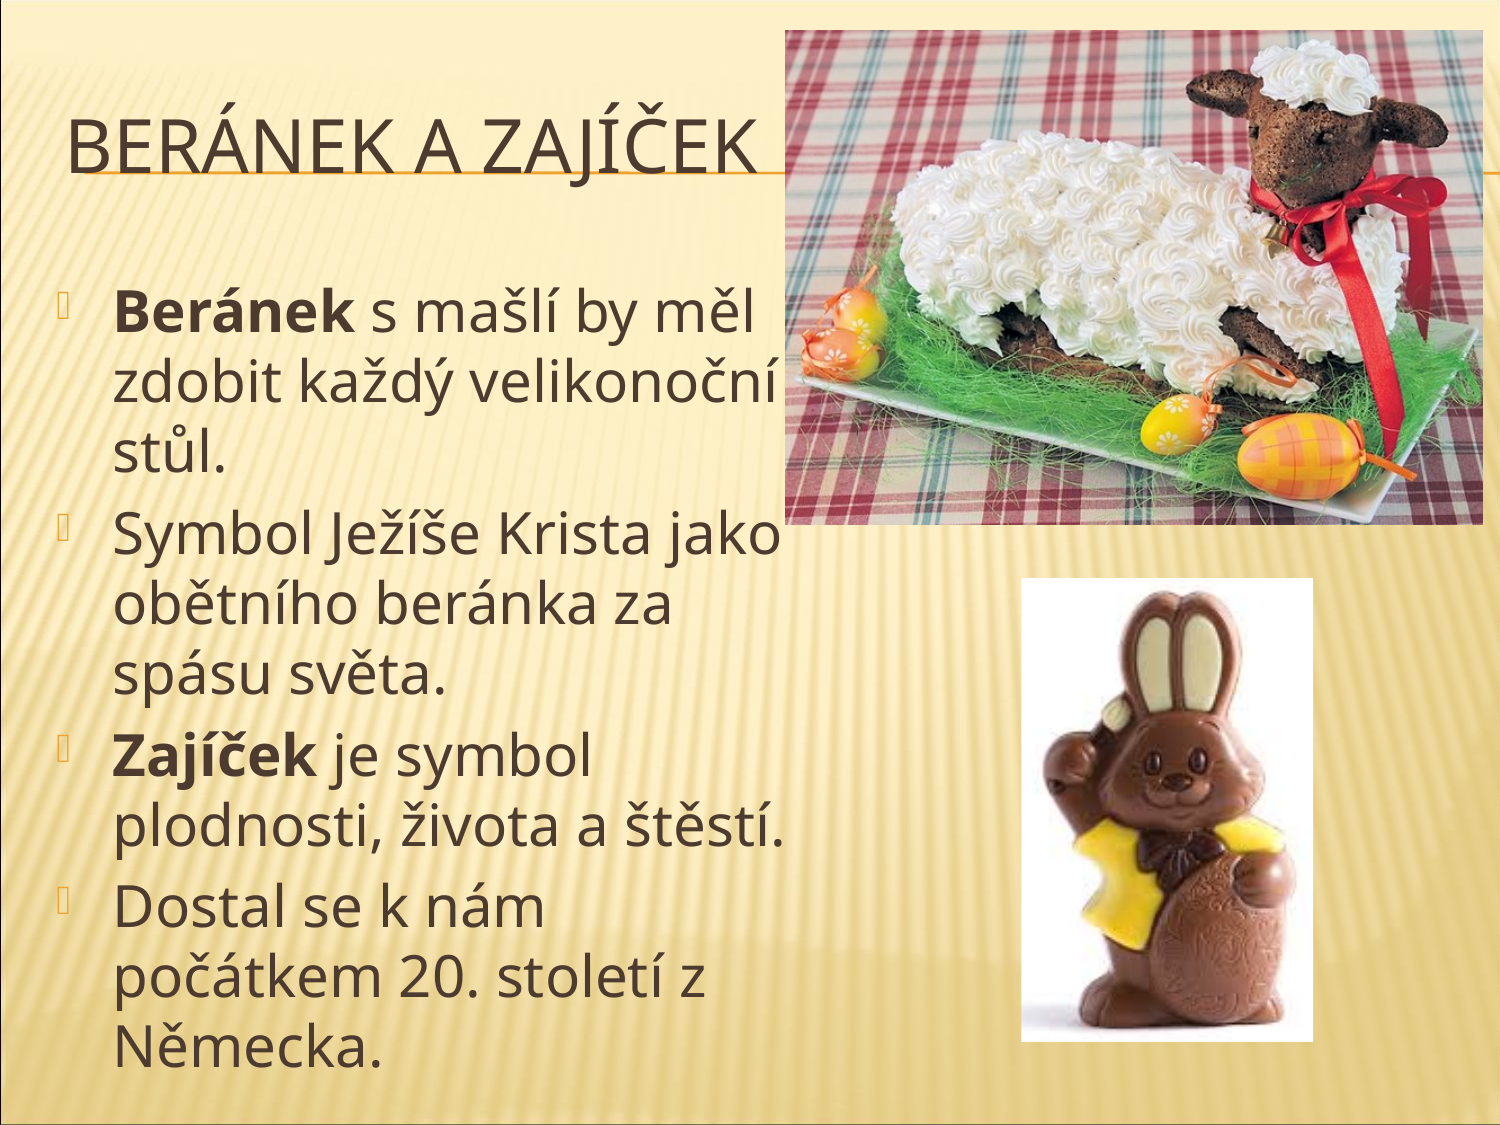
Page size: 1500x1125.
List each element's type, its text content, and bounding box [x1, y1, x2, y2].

picture [0, 0, 1500, 1125]
title Beránek a zajíček [50, 75, 775, 213]
list Beránek s mašlí by měl zdobit každý velikonoční stůl. Symbol Ježíše Krista jako obětního beránka za spásu světa. Zajíček je symbol plodnosti, života a štěstí. Dostal se k nám počátkem 20. století z Německa. [41, 267, 833, 1010]
